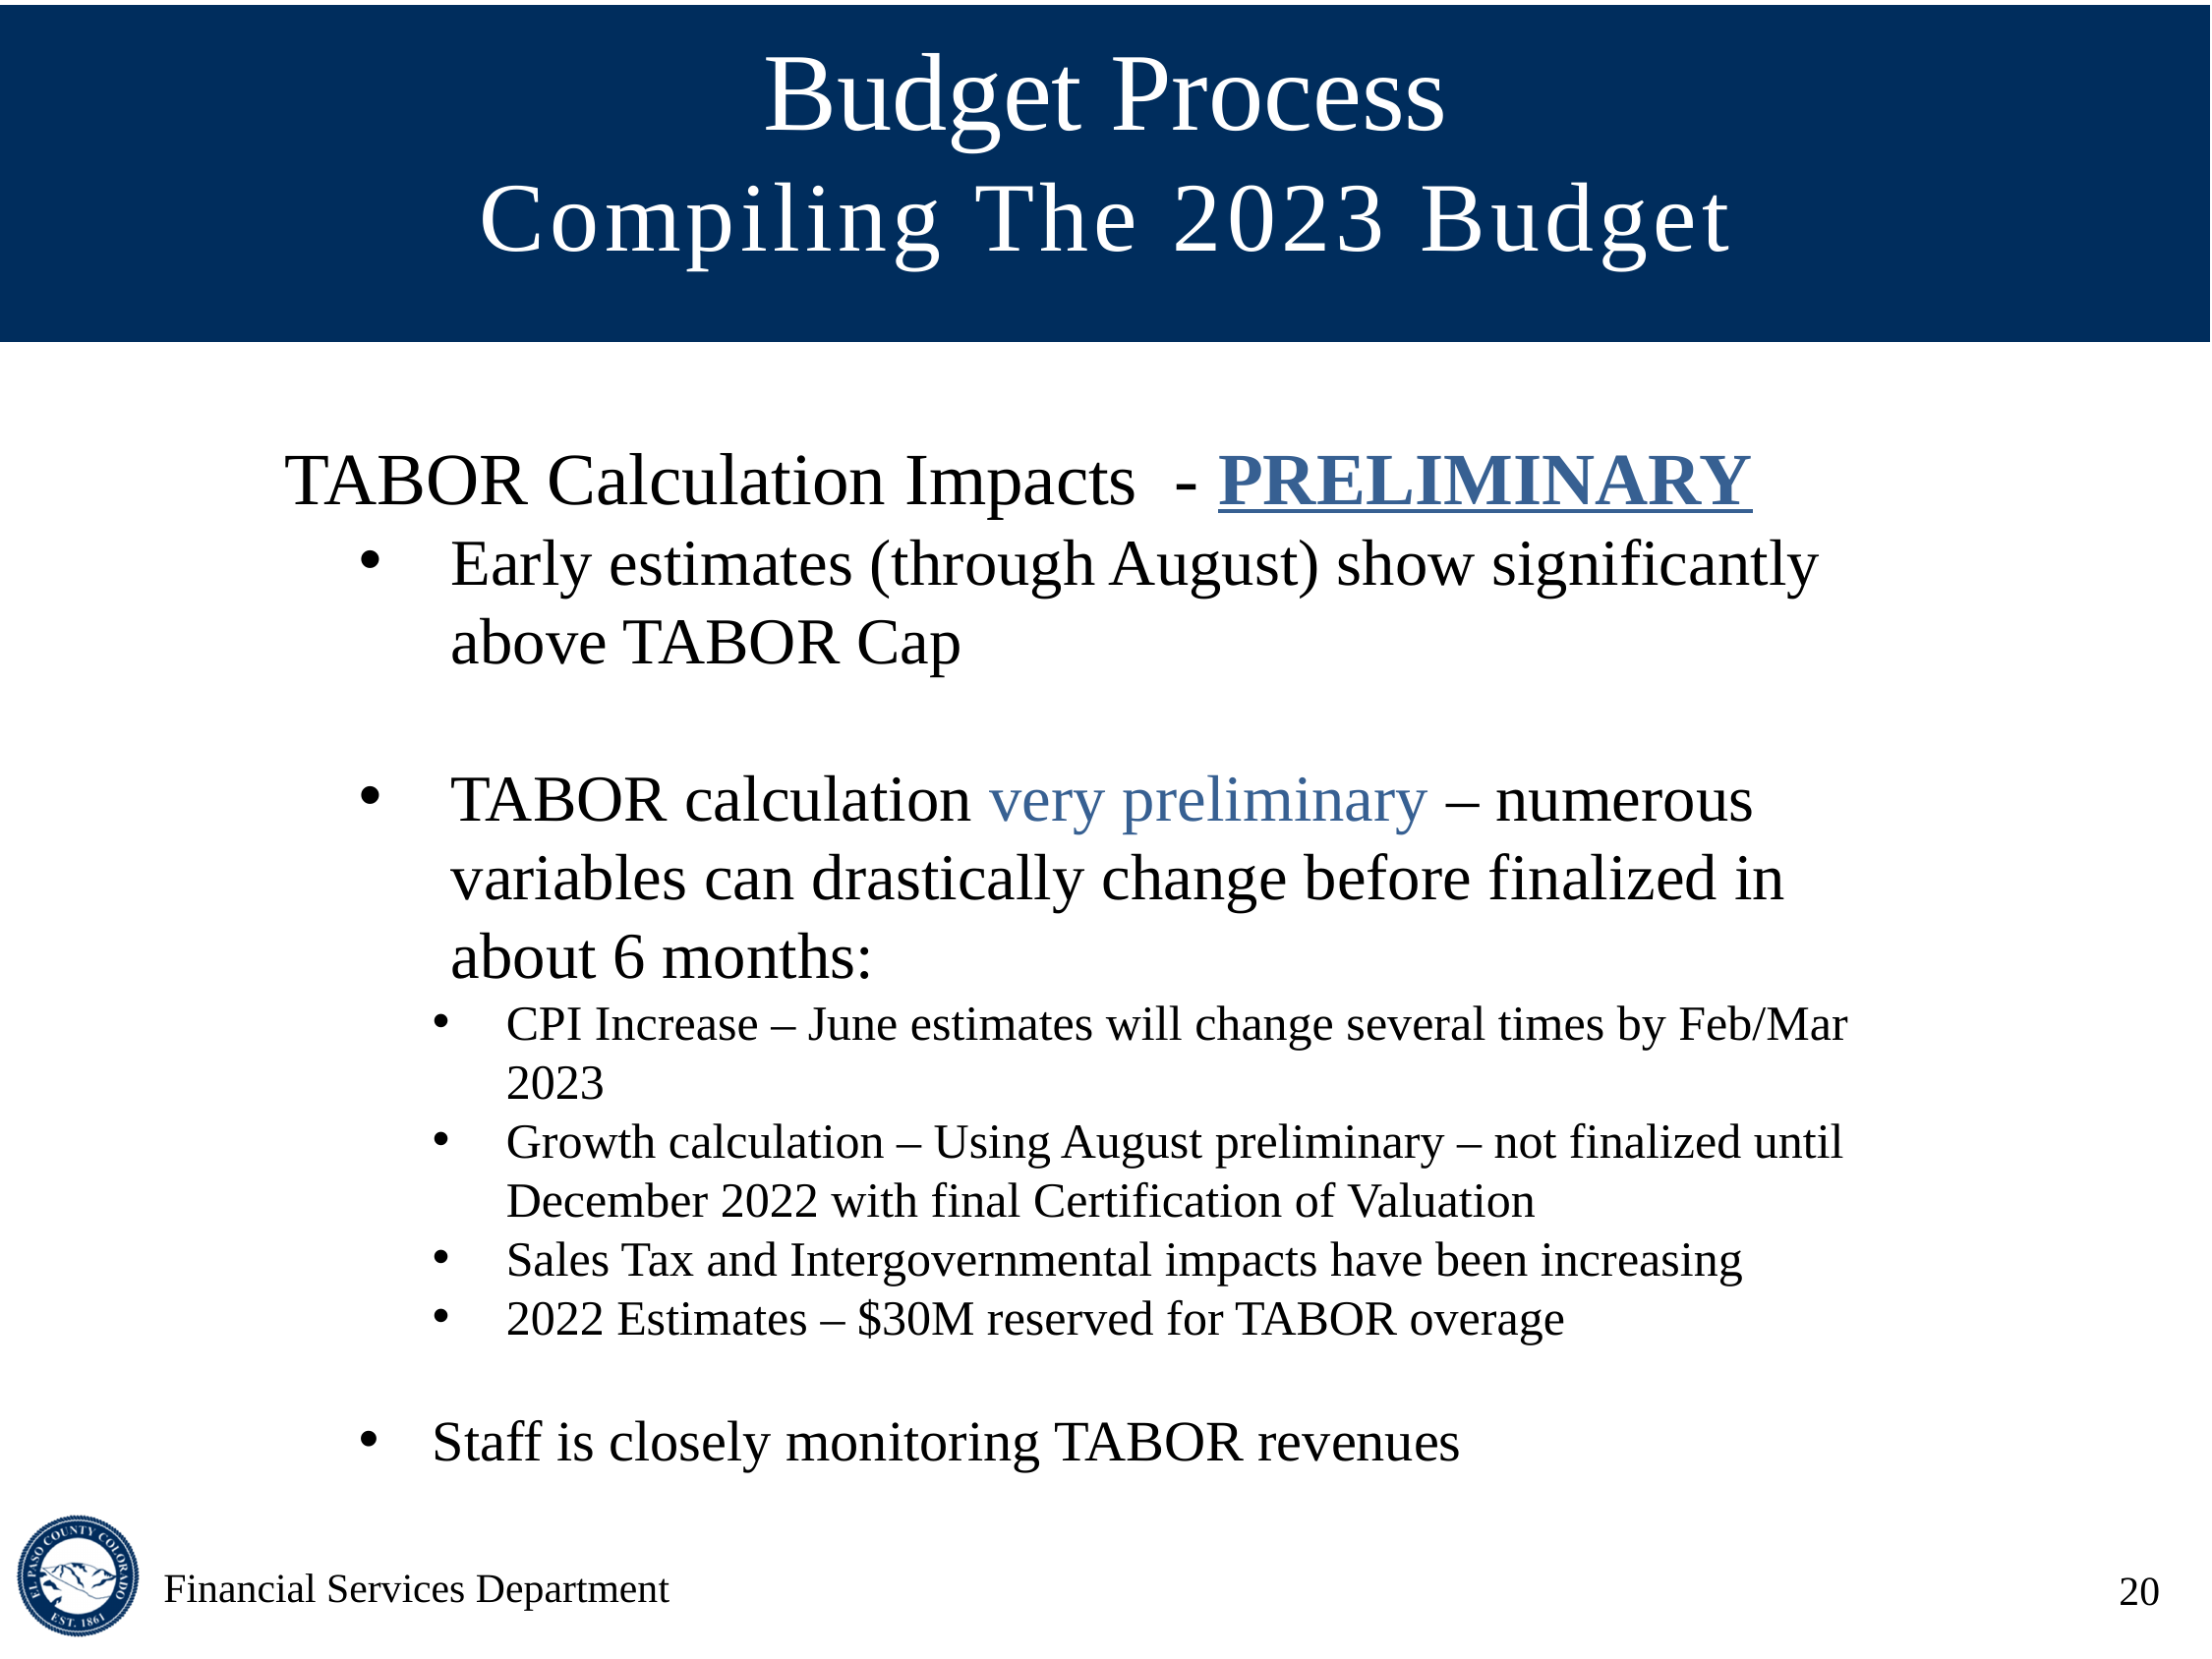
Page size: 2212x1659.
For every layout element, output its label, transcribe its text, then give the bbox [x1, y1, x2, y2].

text_box TABOR Calculation Impacts - PRELIMINARY Early estimates (through August) show significantly above TABOR Cap TABOR calculation very preliminary – numerous variables can drastically change before finalized in about 6 months: CPI Increase – June estimates will change several times by Feb/Mar 2023 Growth calculation – Using August preliminary – not finalized until December 2022 with final Certification of Valuation Sales Tax and Intergovernmental impacts have been increasing 2022 Estimates – $30M reserved for TABOR overage Staff is closely monitoring TABOR revenues [197, 424, 1942, 1569]
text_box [15, 1515, 687, 1638]
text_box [0, 4, 2210, 343]
slide_number 20 [1917, 1554, 2176, 1625]
